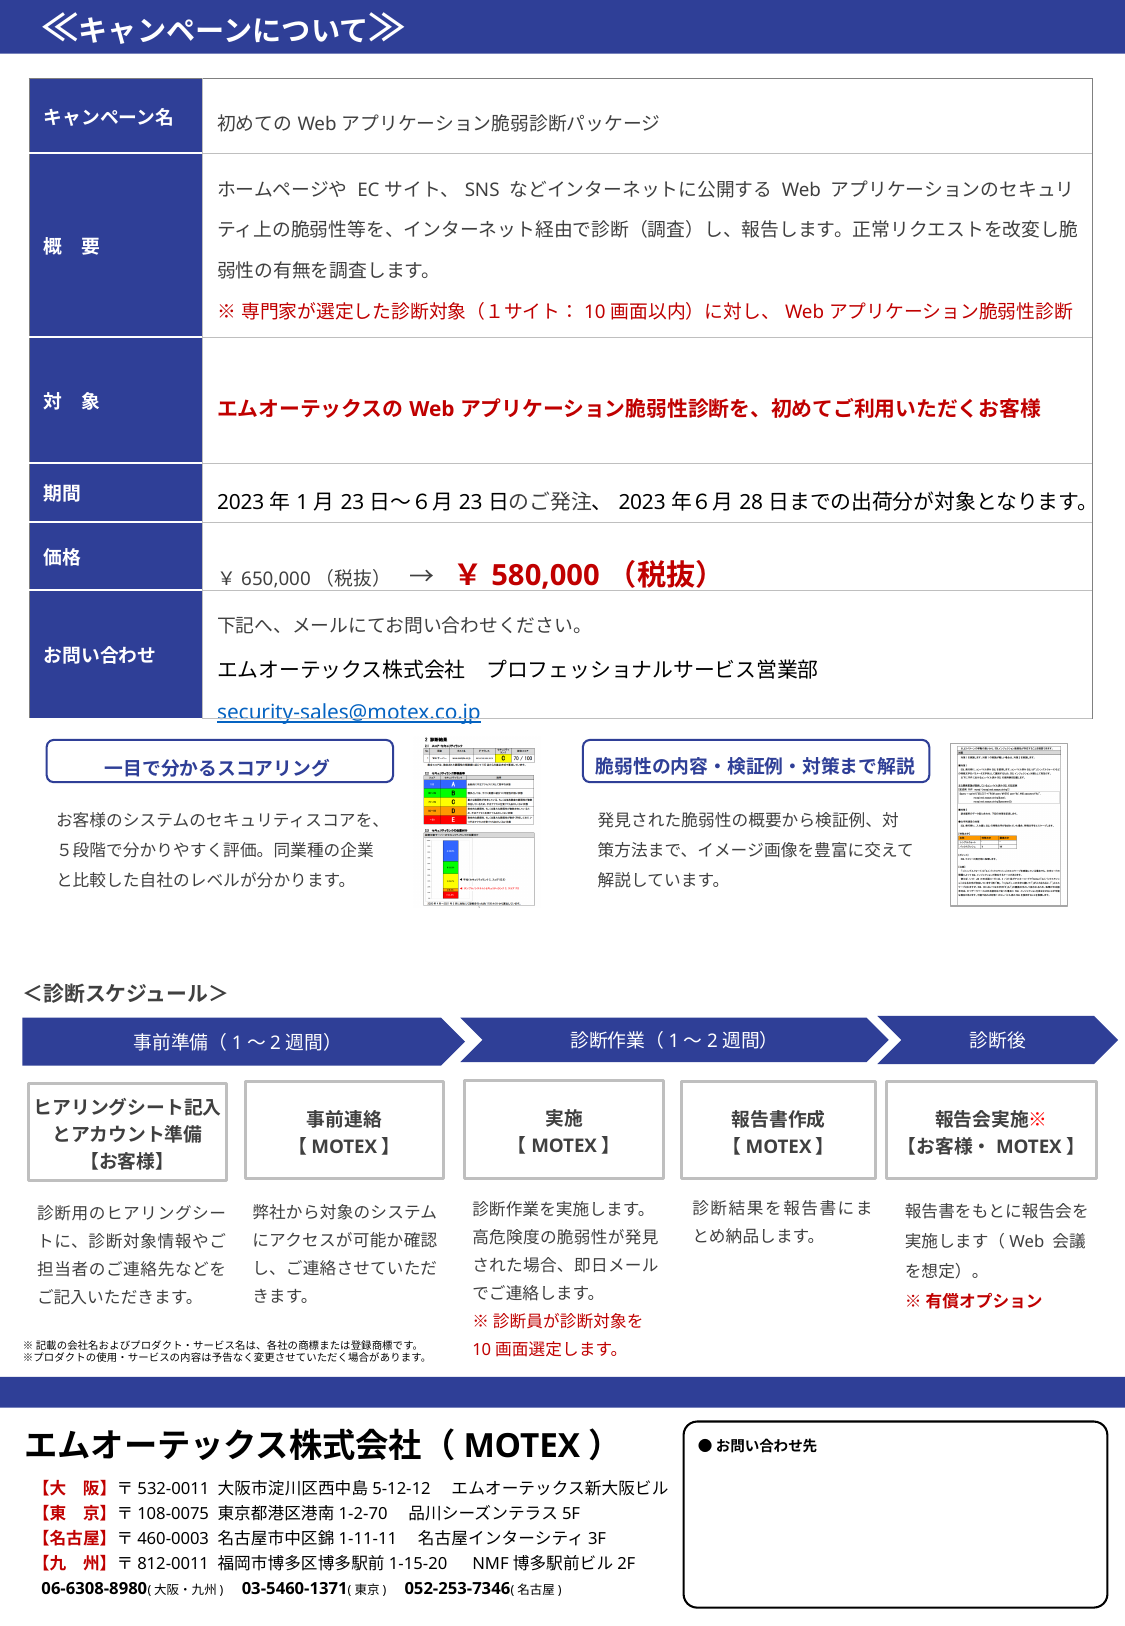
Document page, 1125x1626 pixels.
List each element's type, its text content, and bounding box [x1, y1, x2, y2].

text_box 診断用のヒアリングシートに、診断対象情報やご担当者のご連絡先などをご記入いただきます。 [22, 1187, 242, 1314]
table_header キャンペーン名 [30, 79, 202, 152]
text_box ＜診断スケジュール＞ [8, 960, 264, 1013]
text_box 事前連絡 【MOTEX】 [245, 1081, 444, 1179]
table_cell ホームページや ECサイト、SNS などインターネットに公開する Web アプリケーションのセキュリティ上の脆弱性等を、インターネット経由で診断（調査）し、報告します。正常リクエストを改変し脆弱性の有無を調査します。 ※専門家が選定した診断対象（１サイト：10画面以内）に対し、Webアプリケーション脆弱性診断を実施 [203, 154, 1092, 337]
text_box ※記載の会社名およびプロダクト・サービス名は、各社の商標または登録商標です。​ ※プロダクトの使用・サービスの内容は予告なく変更させていただく場合があります。 ​ [8, 1331, 451, 1372]
text_box ≪キャンペーンについて≫ [0, 0, 1125, 55]
text_box エムオーテックス株式会社（MOTEX） [9, 1417, 637, 1472]
text_box 診断後 [874, 1014, 1120, 1066]
text_box ●お問い合わせ先 [683, 1429, 833, 1480]
text_box 診断結果を報告書にまとめ納品します。 [677, 1182, 888, 1254]
text_box 事前準備（1〜2週間） [21, 1016, 467, 1067]
text_box 報告書作成 【MOTEX】 [681, 1081, 876, 1179]
text_box [45, 738, 395, 784]
text_box ヒアリングシート記入 とアカウント準備 【お客様】 [28, 1083, 227, 1181]
text_box 発見された脆弱性の概要から検証例、対策方法まで、イメージ画像を豊富に交えて解説しています。 [582, 792, 930, 898]
text_box [581, 738, 931, 784]
text_box 報告会実施※ 【お客様・MOTEX】 [886, 1081, 1097, 1179]
table_cell 下記へ、メールにてお問い合わせください。 エムオーテックス株式会社 プロフェッショナルサービス営業部 security-sales@motex.co.jp [203, 591, 1092, 718]
text_box 診断作業を実施します。 高危険度の脆弱性が発見された場合、即日メールでご連絡します。 ※診断員が診断対象を 10画面選定します。 [457, 1183, 674, 1395]
table_cell エムオーテックスのWebアプリケーション脆弱性診断を、初めてご利用いただくお客様 [203, 338, 1092, 463]
picture [950, 743, 1068, 906]
text_box 報告書をもとに報告会を実施します（Web 会議を想定）。 ※有償オプション [889, 1183, 1105, 1319]
table_cell ￥650,000（税抜） → ￥580,000（税抜） [203, 523, 1092, 590]
table_cell 価格 [30, 523, 202, 589]
text_box 診断作業（1～2週間） [457, 1016, 891, 1064]
picture [413, 736, 541, 908]
table_cell 2023年1月23日～６月23日のご発注、2023年６月28日までの出荷分が対象となります。 [203, 464, 1092, 522]
text_box 一目で分かるスコアリング [50, 783, 384, 787]
table_cell 概 要 [30, 154, 202, 336]
text_box お客様のシステムのセキュリティスコアを、５段階で分かりやすく評価。同業種の企業と比較した自社のレベルが分かります。 [41, 792, 403, 897]
table_header 初めてのWebアプリケーション脆弱診断パッケージ [203, 79, 1092, 153]
table_cell お問い合わせ [30, 591, 202, 718]
text_box 【大 阪】〒532-0011 大阪市淀川区西中島5-12-12 エムオーテックス新大阪ビル 【東 京】〒108-0075 東京都港区港南1-2-70 品川シーズンテラス5F 【名古屋】〒460-0003 名古屋市中区錦1-11-11 名古屋インターシティ3F 【九 州】〒812-0011 福岡市博多区博多駅前1-15-20 NMF博多駅前ビル2F 06-6308-8980(大阪・九州) 03-5460-1371(東京) 052-253-7346(名古屋) [18, 1465, 687, 1606]
text_box 弊社から対象のシステムにアクセスが可能か確認し、ご連絡させていただきます。 [237, 1186, 453, 1313]
text_box [682, 1420, 1109, 1609]
text_box 実施 【MOTEX】 [464, 1080, 664, 1179]
table_cell 対 象 [30, 338, 202, 462]
table_cell 期間 [30, 464, 202, 521]
text_box 脆弱性の内容・検証例・対策まで解説 [577, 740, 934, 785]
text_box [0, 1376, 1125, 1409]
